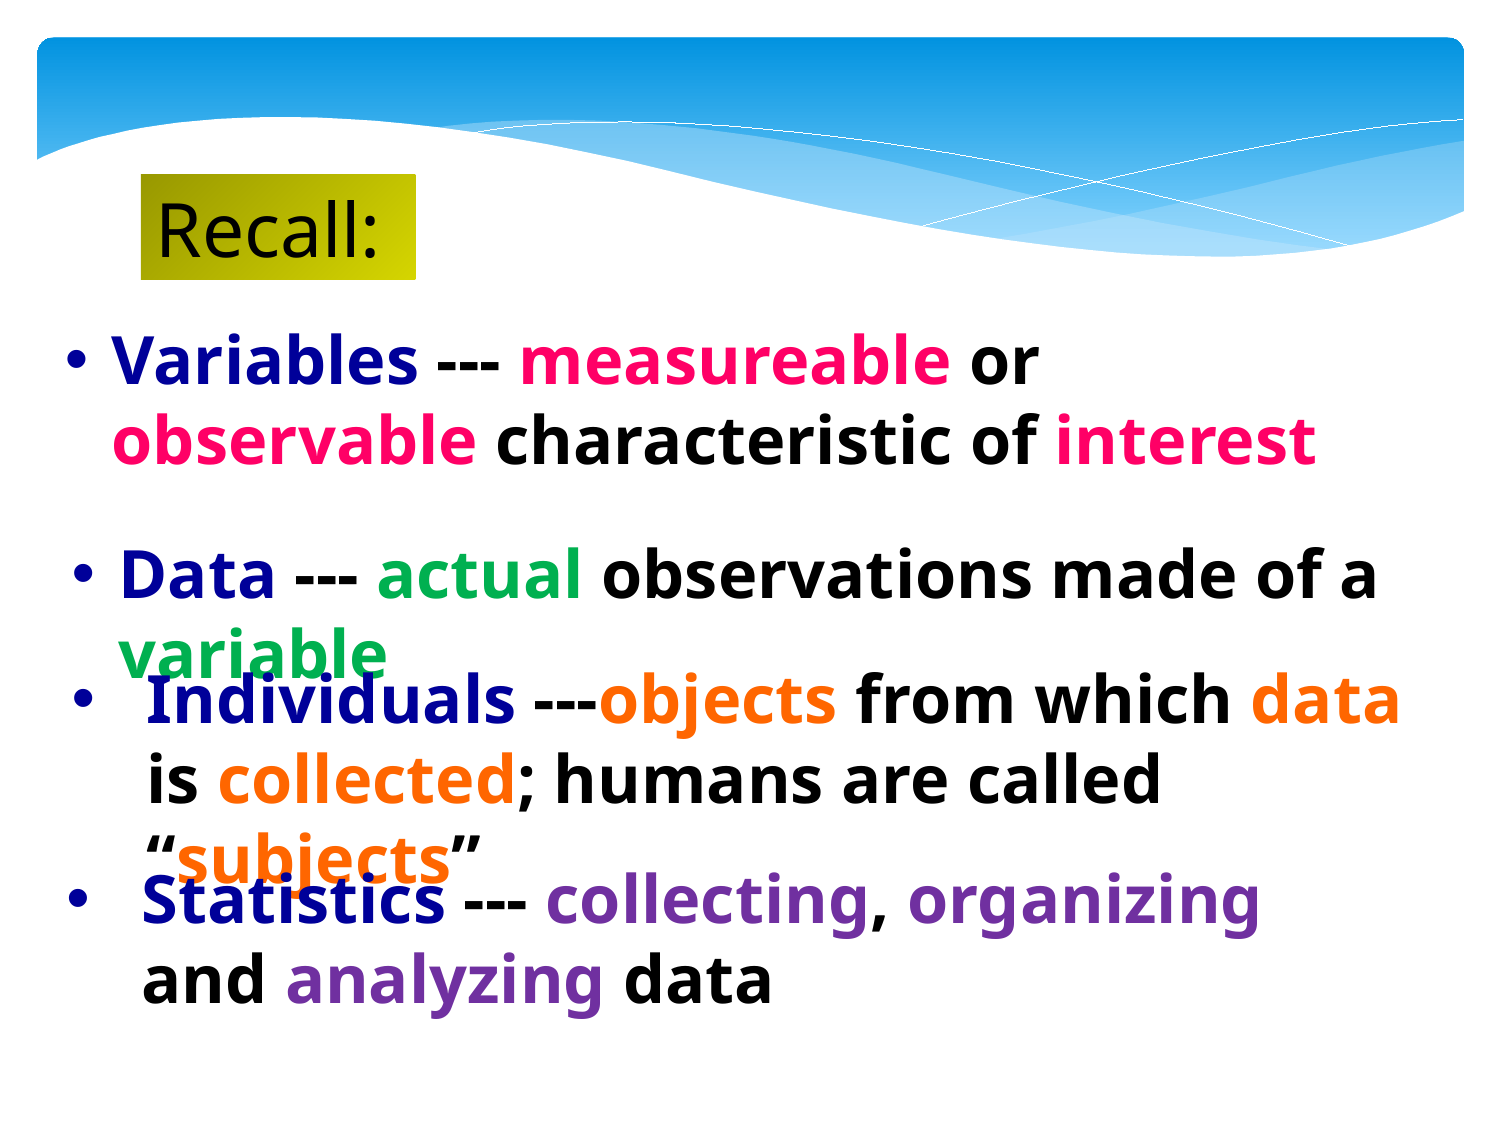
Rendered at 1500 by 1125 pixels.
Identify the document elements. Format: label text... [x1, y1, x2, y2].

text_box Individuals ---objects from which data is collected; humans are called “subjects” [56, 649, 1463, 905]
text_box Data --- actual observations made of a variable [56, 524, 1463, 649]
text_box Variables --- measureable or observable characteristic of interest [49, 310, 1338, 486]
text_box Statistics --- collecting, organizing and analyzing data [51, 849, 1400, 1025]
text_box Recall: [140, 174, 416, 280]
